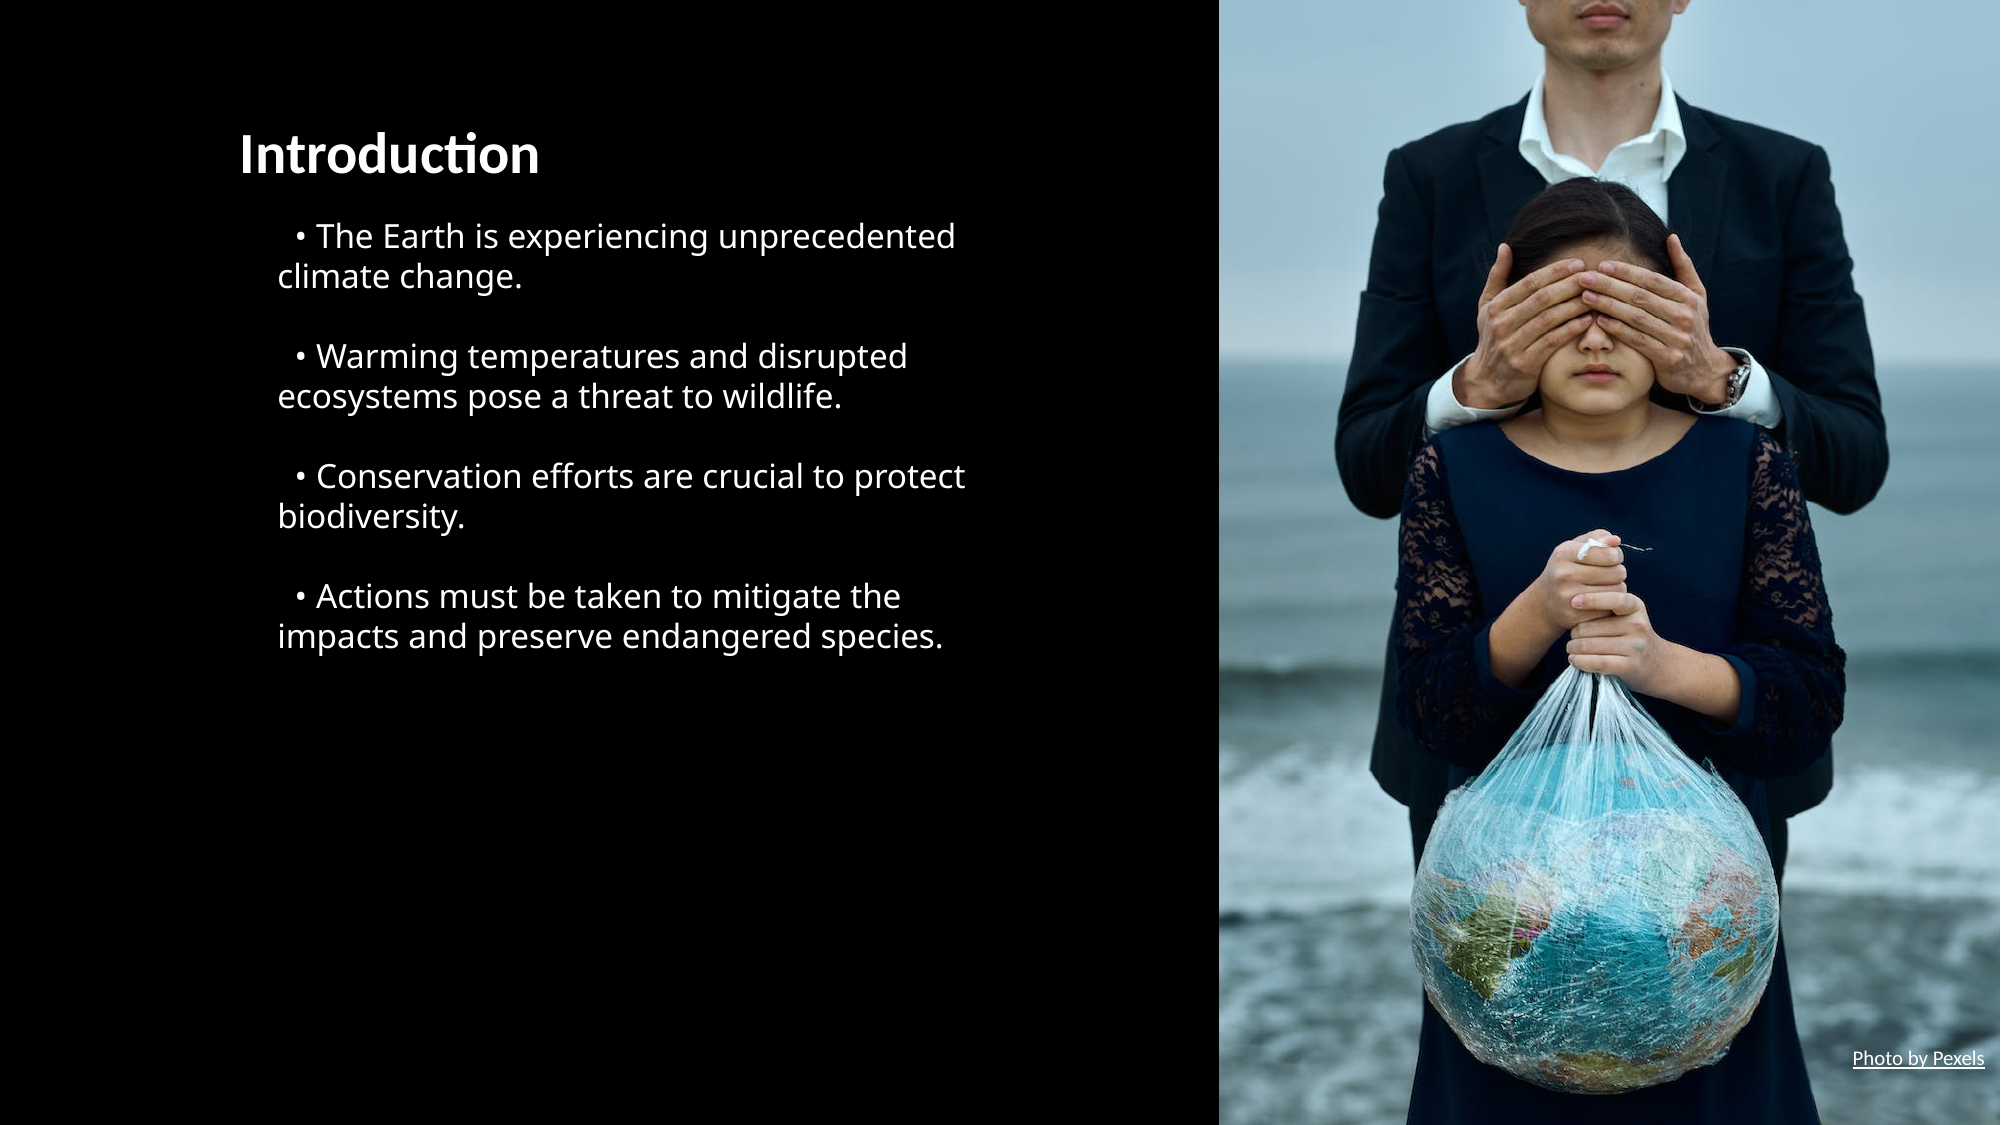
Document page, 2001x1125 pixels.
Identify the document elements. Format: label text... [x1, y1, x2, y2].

picture [1219, 0, 2000, 1125]
text_box • The Earth is experiencing unprecedented climate change. [262, 217, 1013, 293]
text_box Introduction [225, 112, 1219, 188]
text_box • Conservation efforts are crucial to protect biodiversity. [262, 457, 1013, 533]
text_box • Warming temperatures and disrupted ecosystems pose a threat to wildlife. [262, 337, 1013, 413]
text_box • Actions must be taken to mitigate the impacts and preserve endangered species. [262, 577, 1013, 653]
